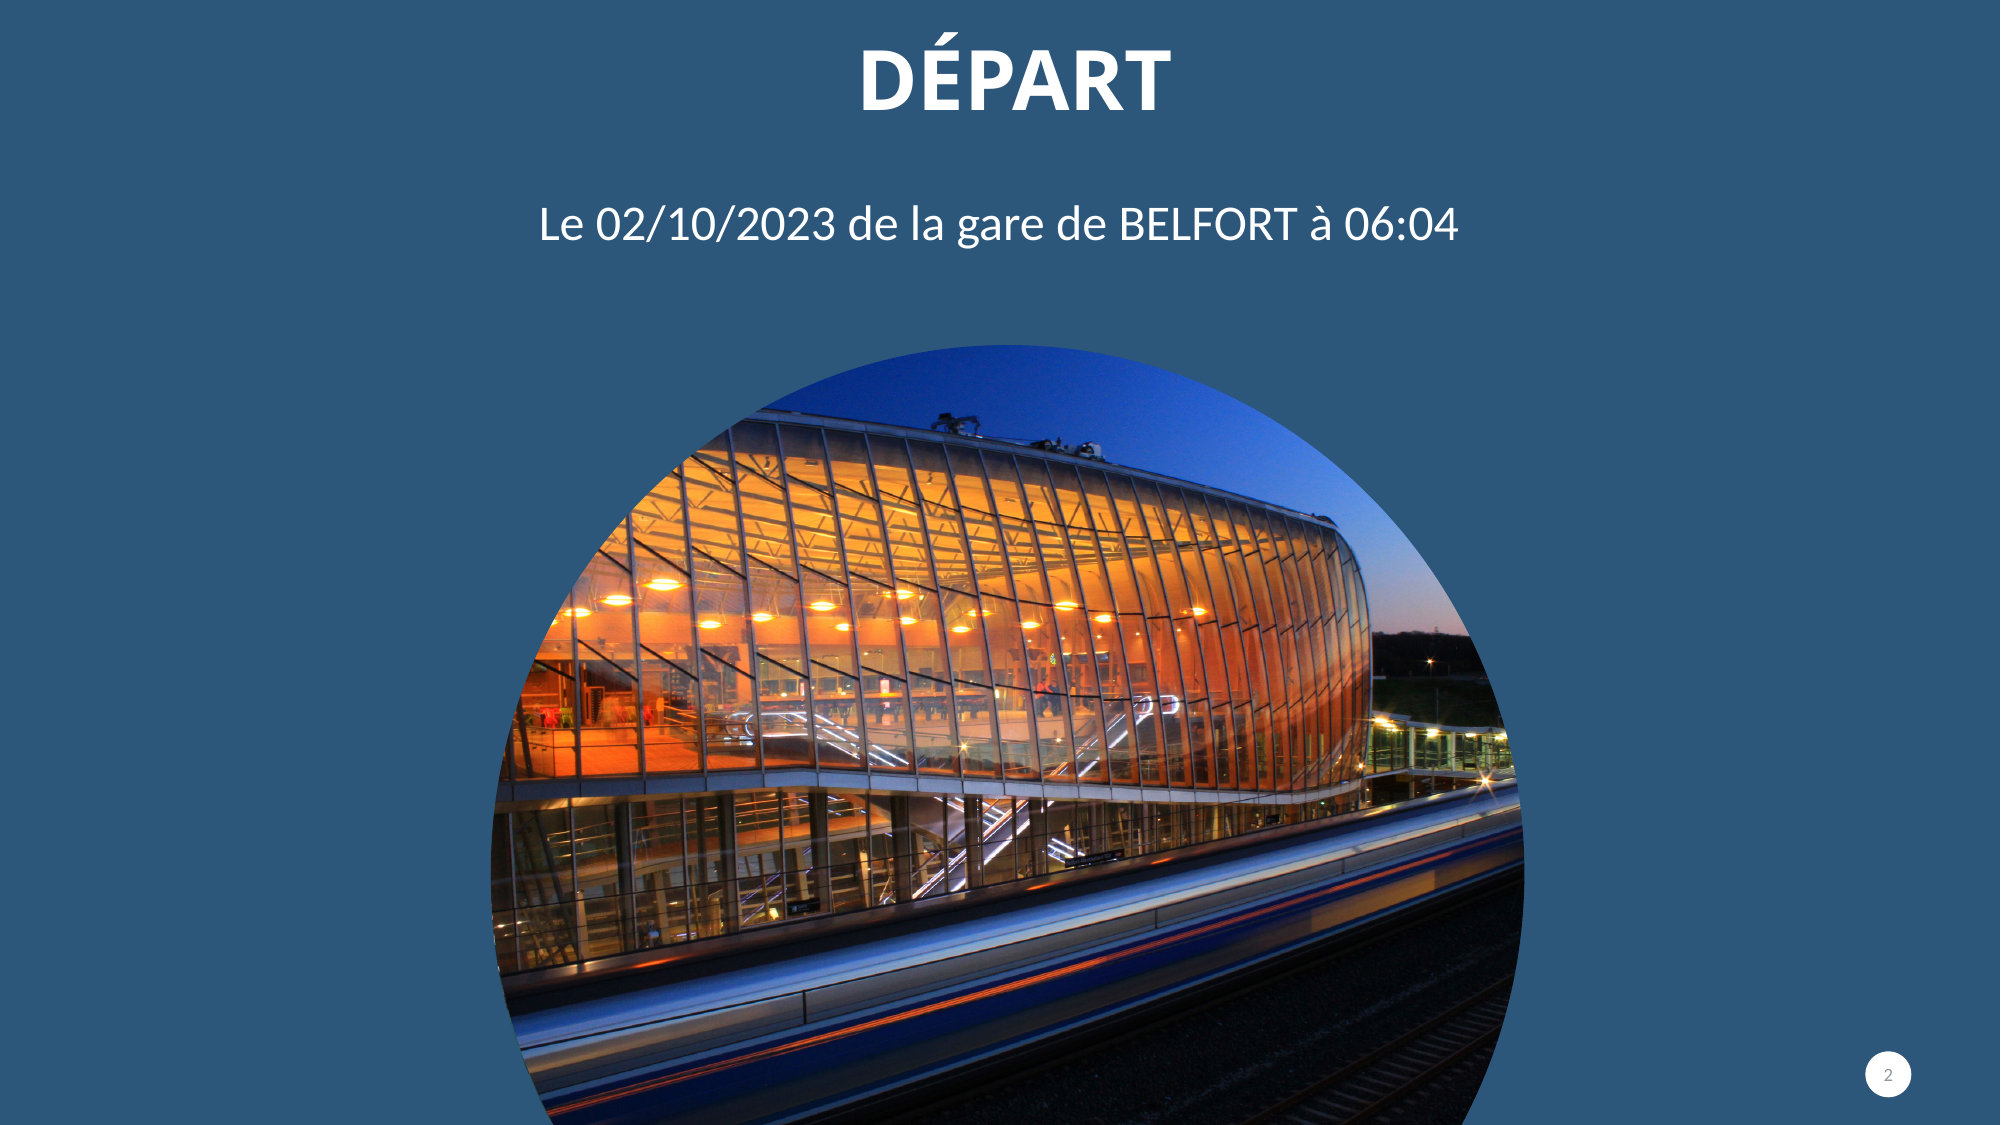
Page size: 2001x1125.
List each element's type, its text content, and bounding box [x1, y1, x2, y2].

slide_number 2 [1864, 1059, 1913, 1090]
title DÉPART [163, 82, 1889, 237]
list Le 02/10/2023 de la gare de BELFORT à 06:04 [350, 189, 1647, 315]
picture [490, 345, 1525, 1125]
